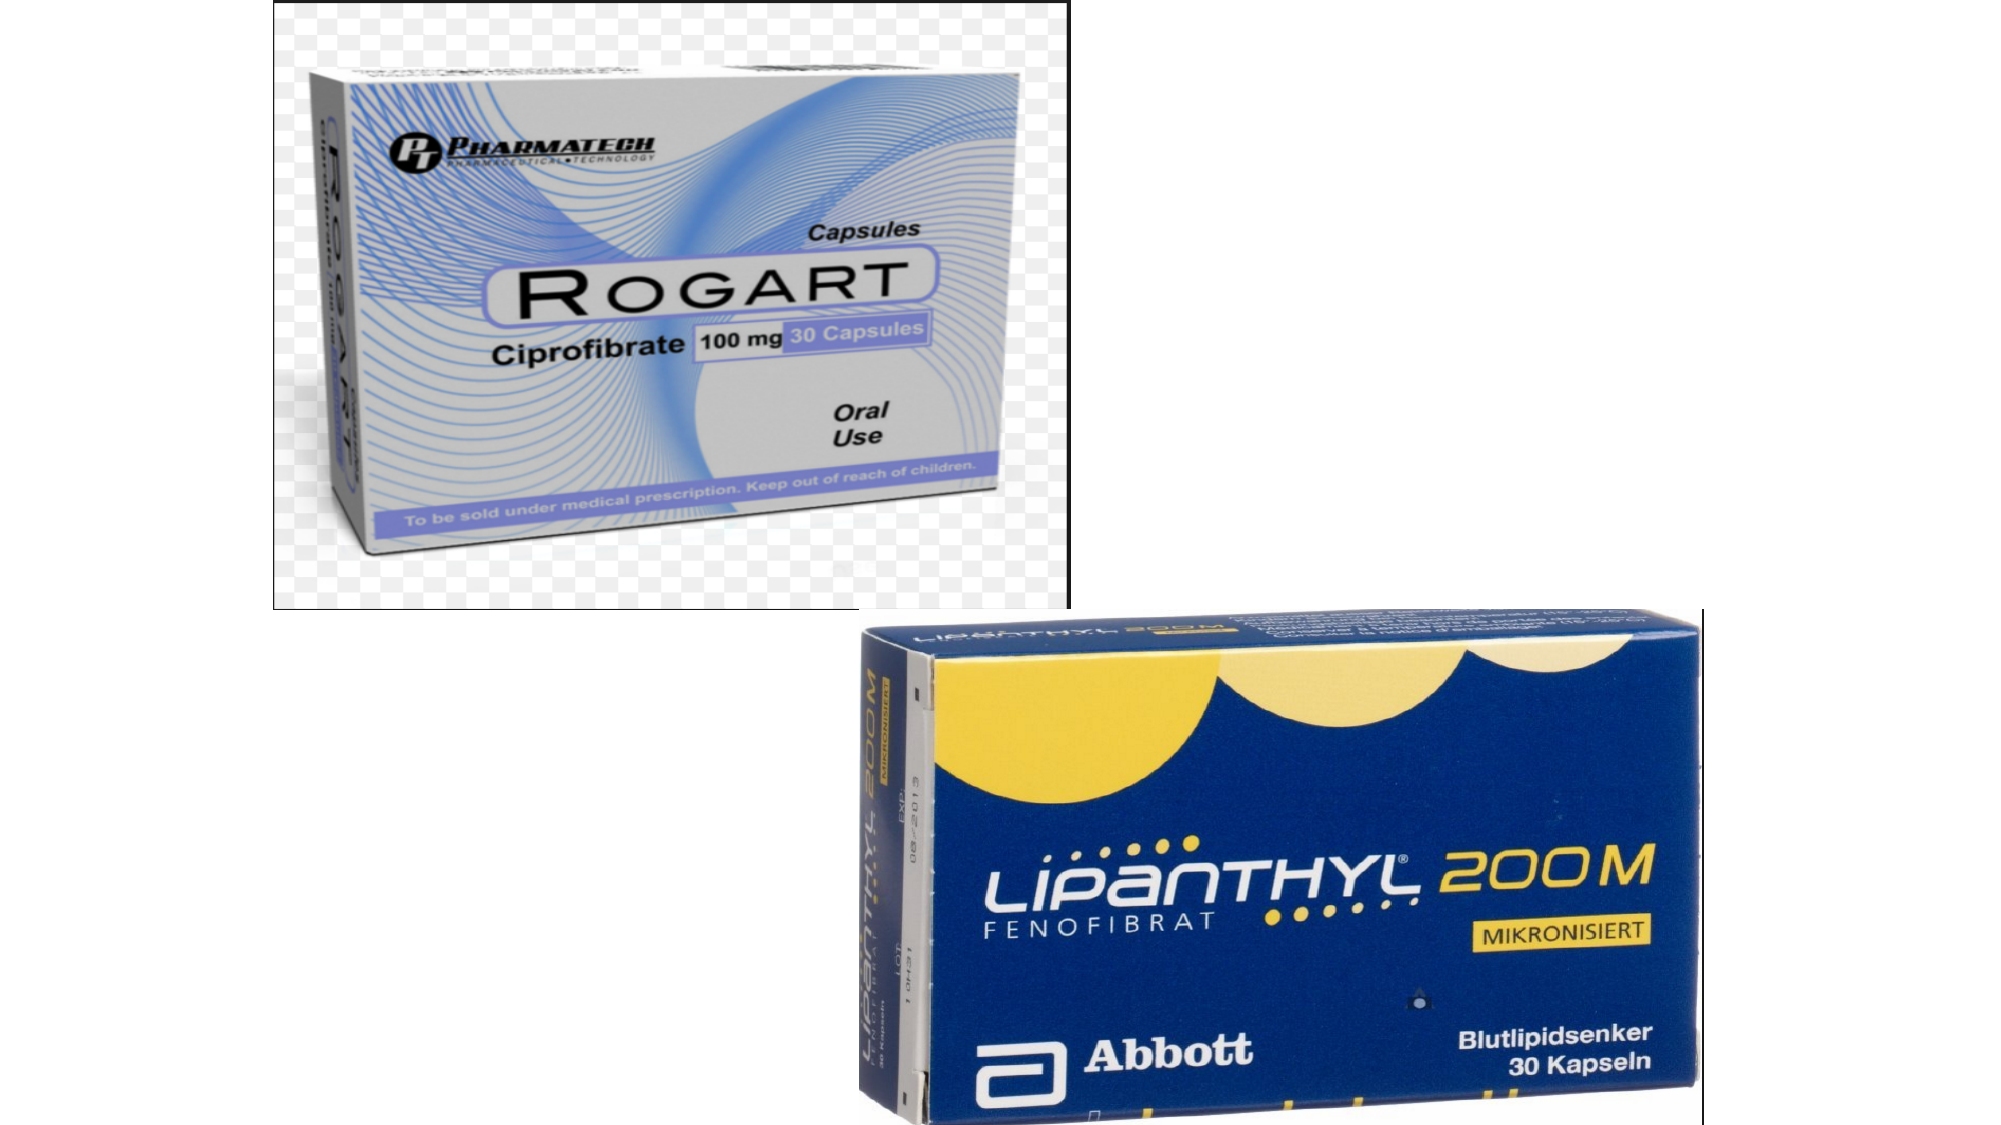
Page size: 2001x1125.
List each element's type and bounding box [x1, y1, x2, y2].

picture [273, 0, 1704, 1125]
